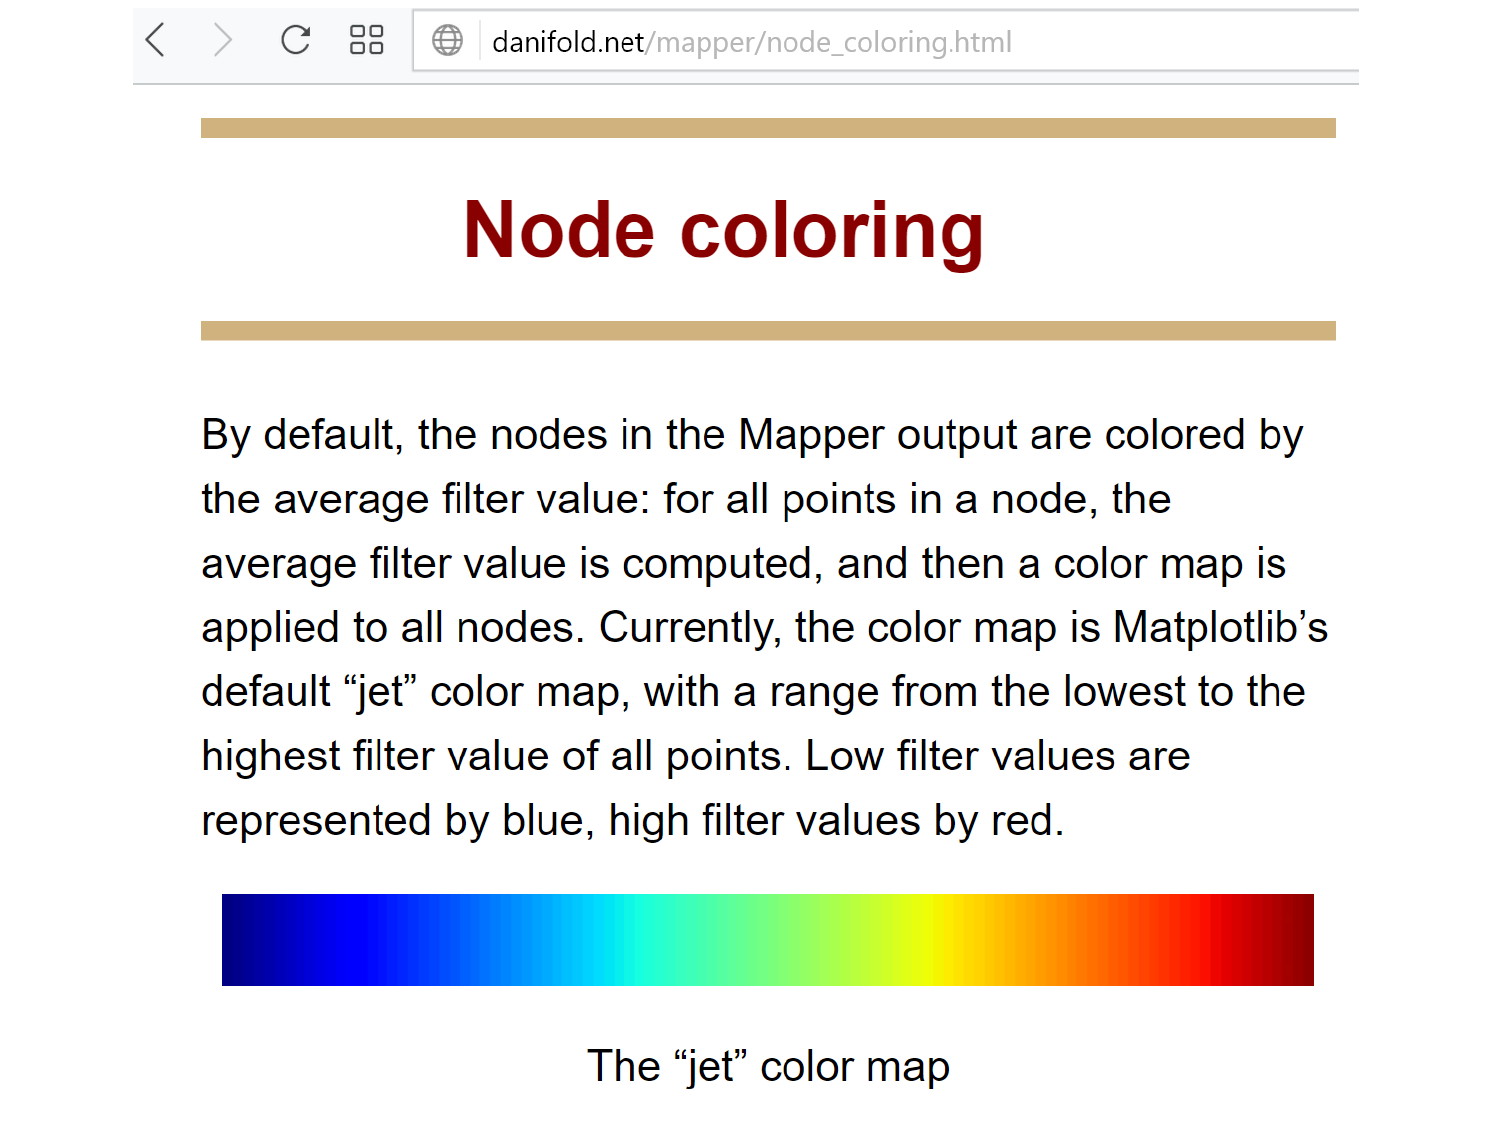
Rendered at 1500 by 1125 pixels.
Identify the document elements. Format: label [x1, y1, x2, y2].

picture [133, 8, 1359, 1089]
